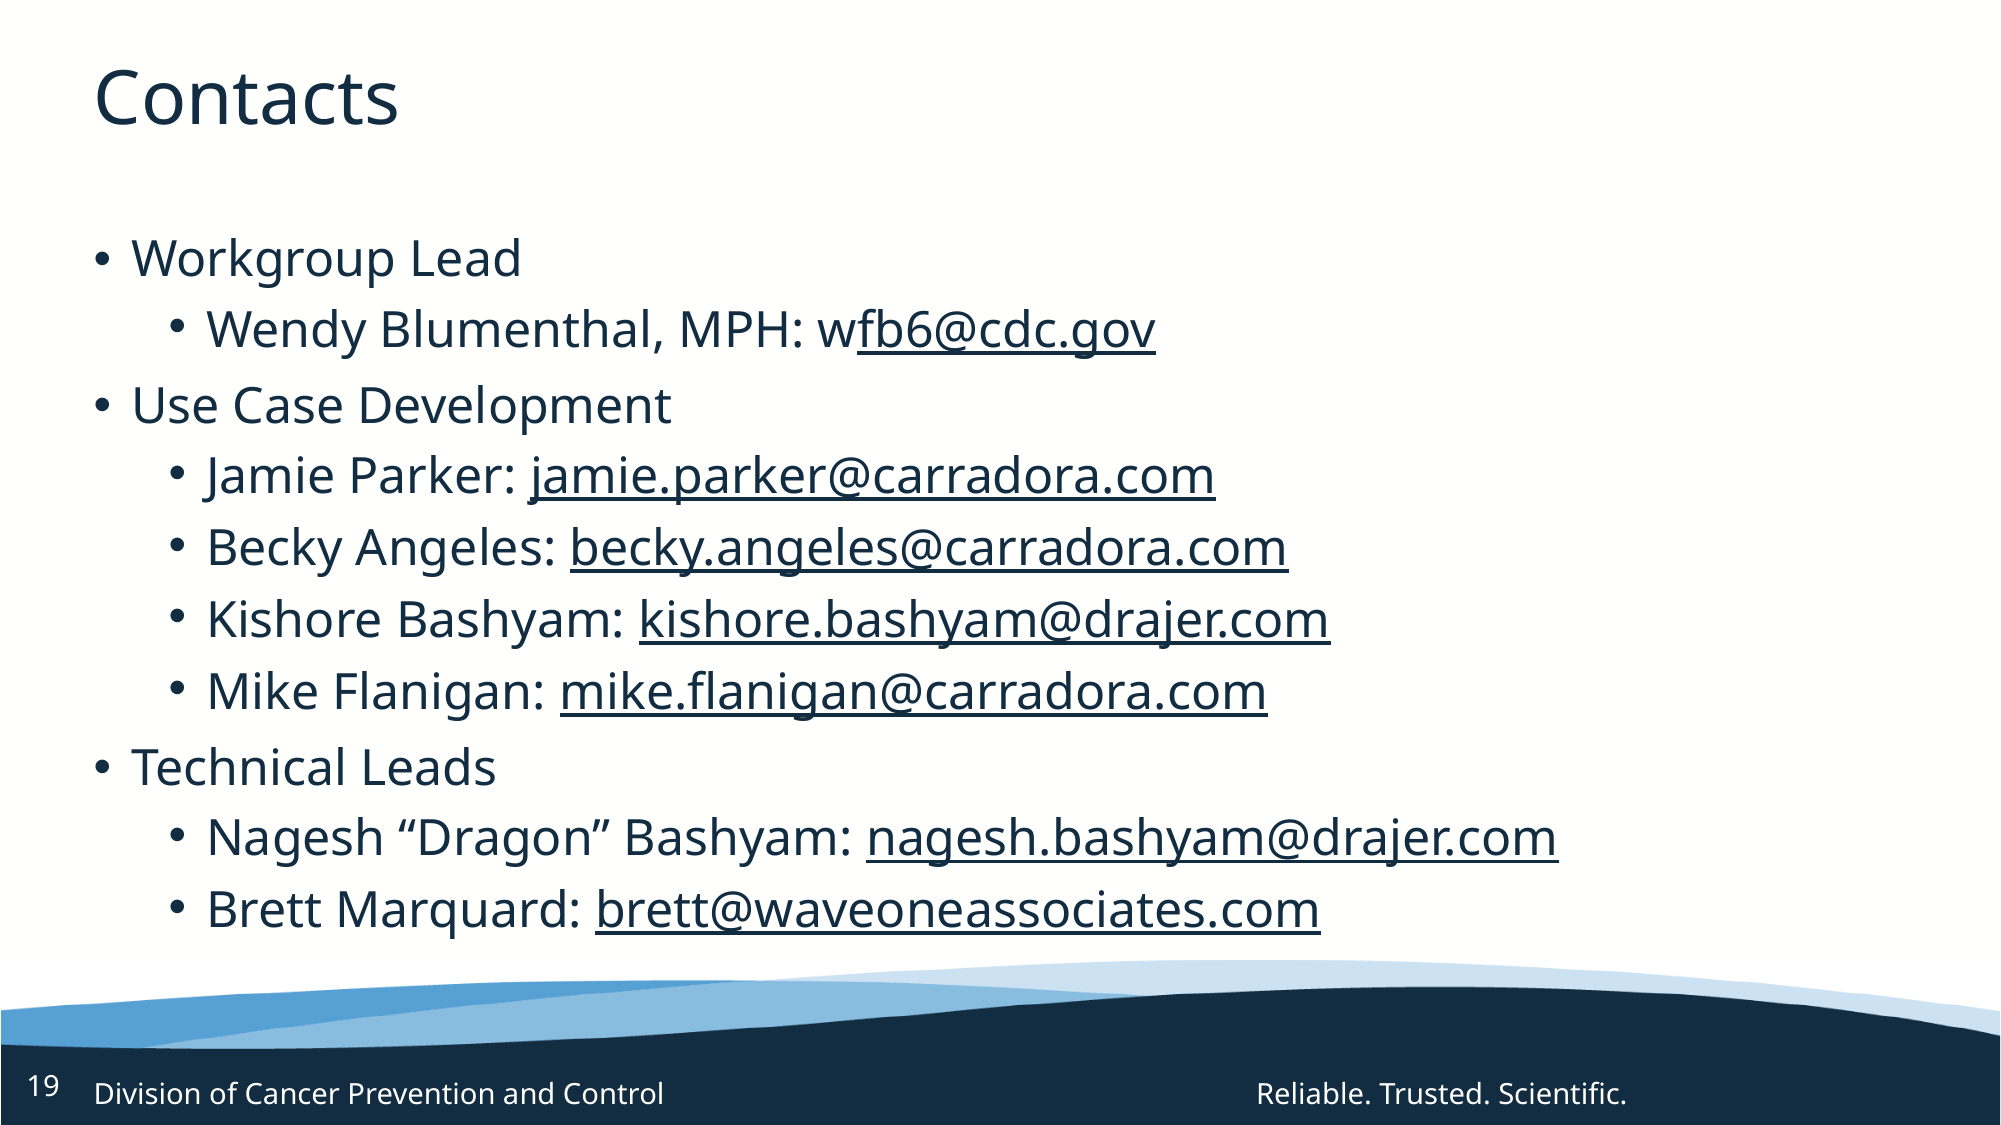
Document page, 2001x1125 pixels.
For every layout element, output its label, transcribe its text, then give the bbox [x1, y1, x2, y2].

list Workgroup Lead Wendy Blumenthal, MPH: wfb6@cdc.gov Use Case Development Jamie Parker: jamie.parker@carradora.com Becky Angeles: becky.angeles@carradora.com Kishore Bashyam: kishore.bashyam@drajer.com Mike Flanigan: mike.flanigan@carradora.com Technical Leads Nagesh “Dragon” Bashyam: nagesh.bashyam@drajer.com Brett Marquard: brett@waveoneassociates.com [93, 233, 1908, 863]
picture [2, 960, 2000, 1125]
title Contacts [93, 59, 1909, 149]
